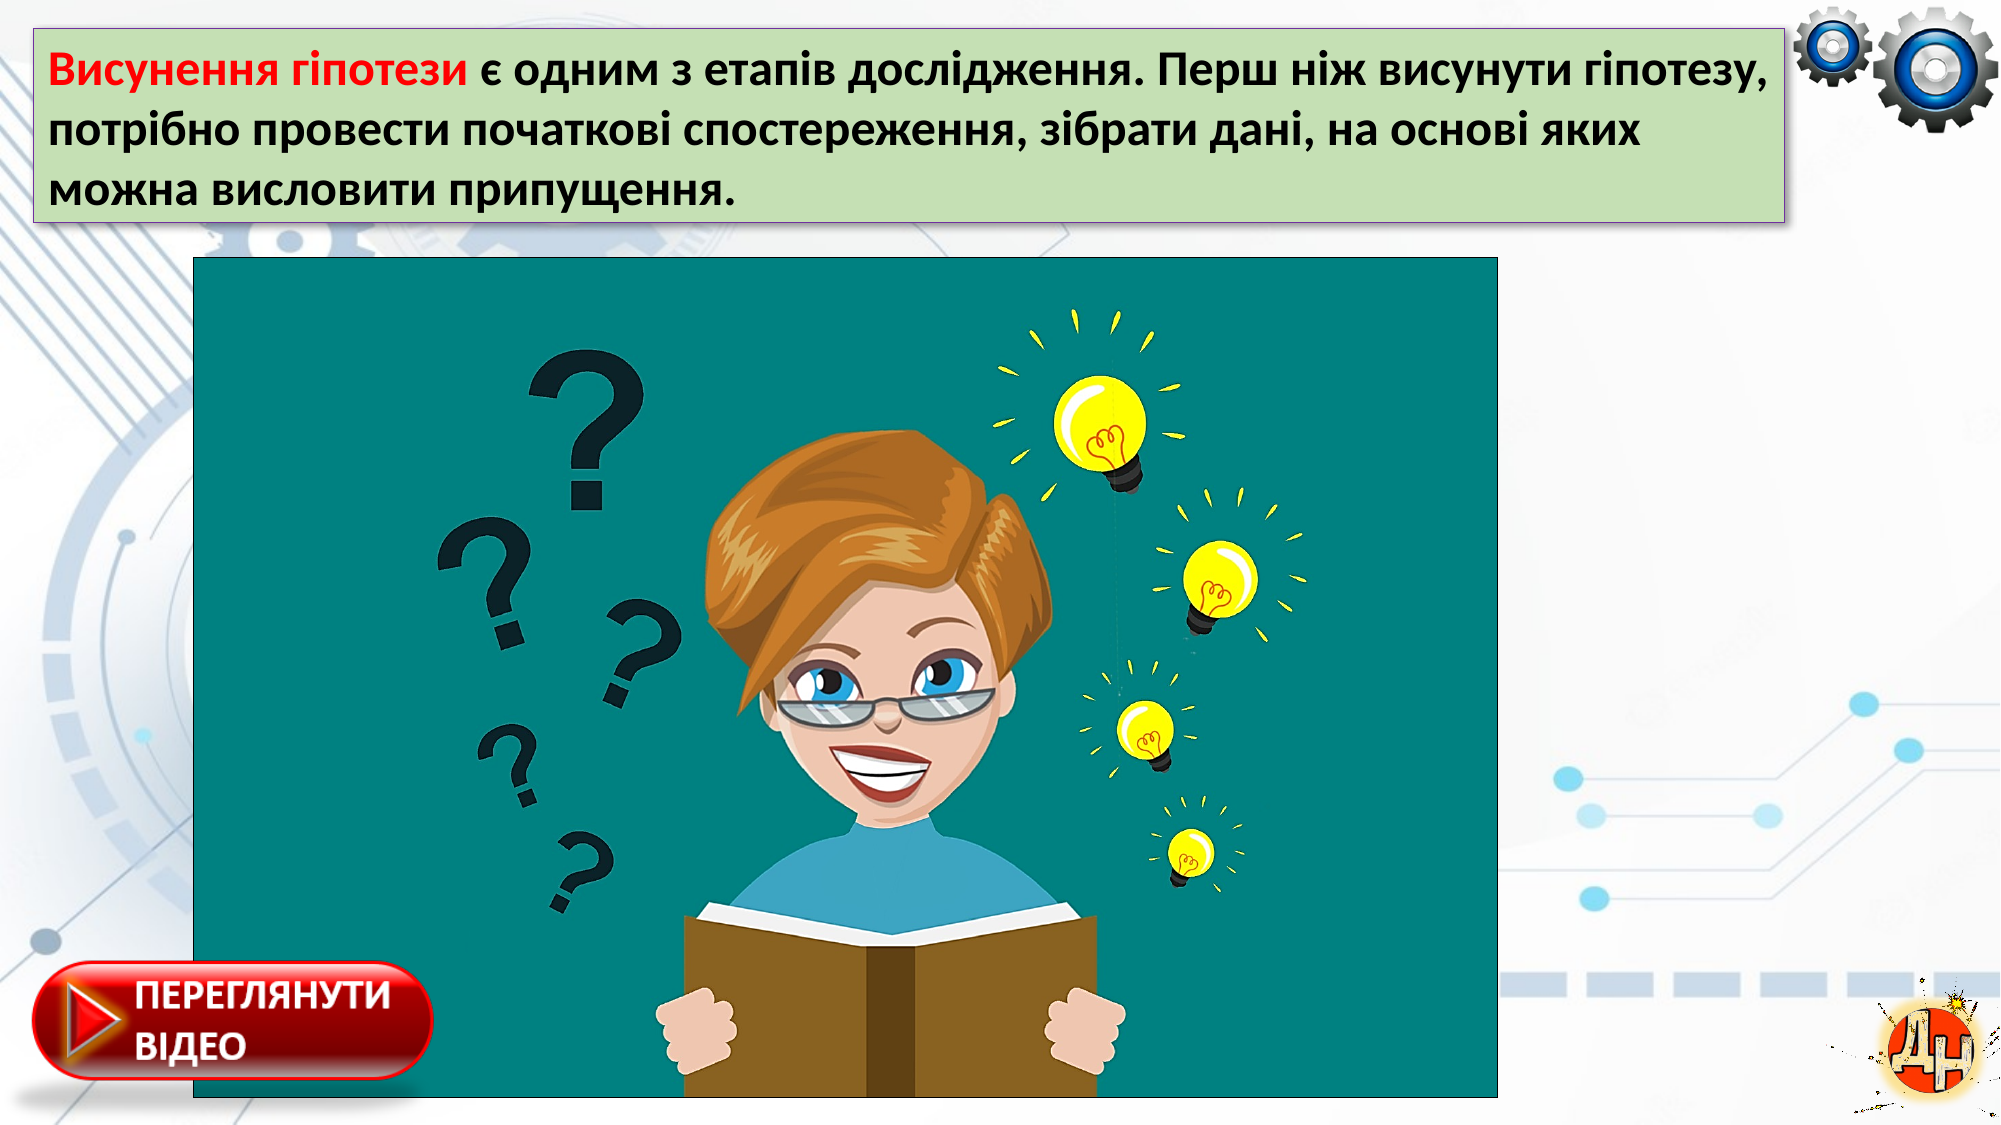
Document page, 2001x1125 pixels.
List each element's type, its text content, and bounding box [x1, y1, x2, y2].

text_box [1802, 973, 2000, 1125]
picture [0, 0, 2001, 1125]
text_box Висунення гіпотези є одним з етапів дослідження. Перш ніж висунути гіпотезу, потрібно провести початкові спо­стереження, зібрати дані, на основі яких можна висловити припущення. [33, 28, 1785, 223]
